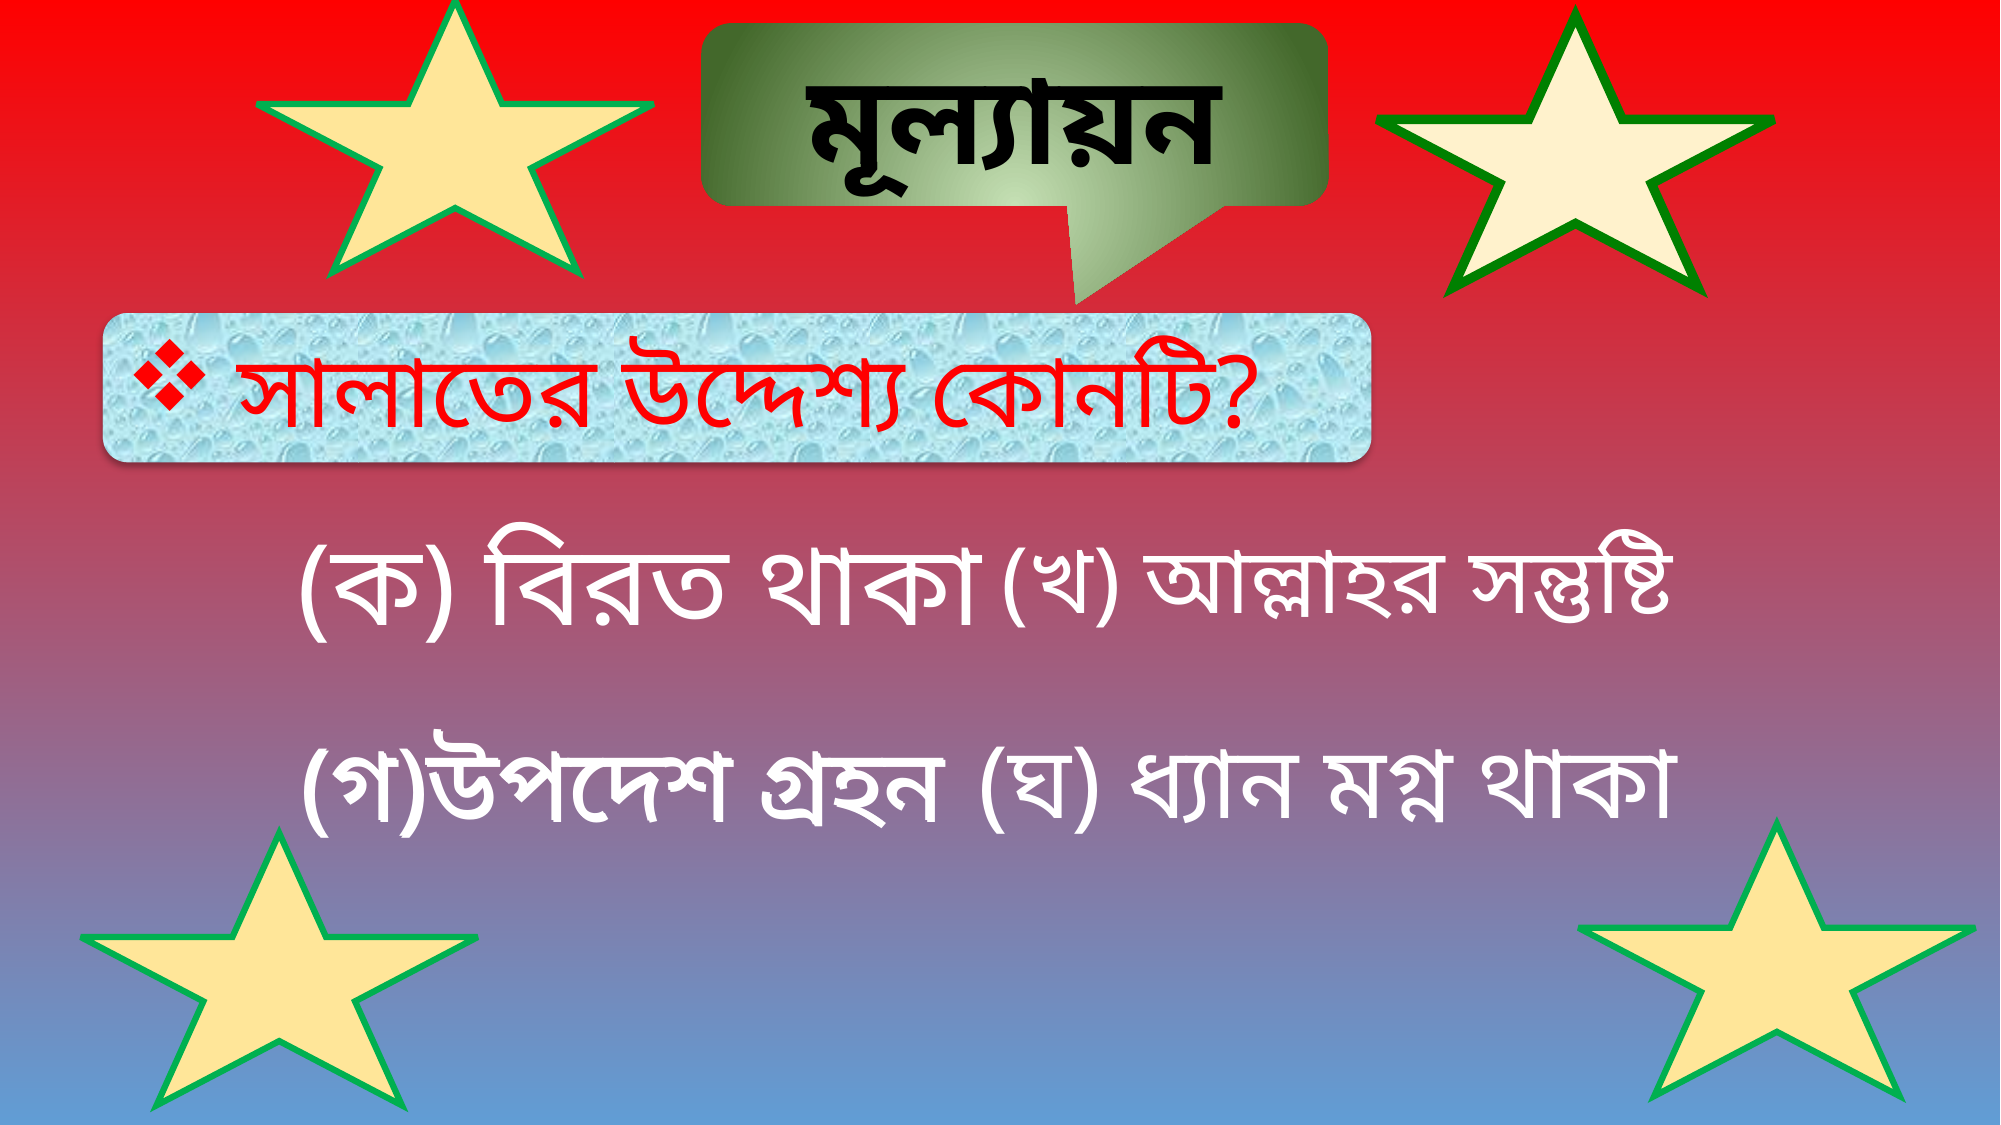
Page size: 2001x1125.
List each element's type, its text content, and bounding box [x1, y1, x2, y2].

text_box (ঘ) ধ্যান মগ্ন থাকা [963, 710, 1770, 846]
text_box [1376, 12, 1775, 290]
text_box মূল্যায়ন [701, 23, 1329, 305]
text_box [256, 0, 655, 275]
text_box [1578, 821, 1976, 1099]
text_box (খ) আল্লাহর সন্তুষ্টি [987, 514, 1712, 640]
text_box (ক) বিরত থাকা [283, 505, 1026, 656]
text_box (গ)উপদেশ গ্রহন [287, 715, 987, 850]
text_box সালাতের উদ্দেশ্য কোনটি? [101, 311, 1374, 464]
text_box [80, 830, 479, 1108]
